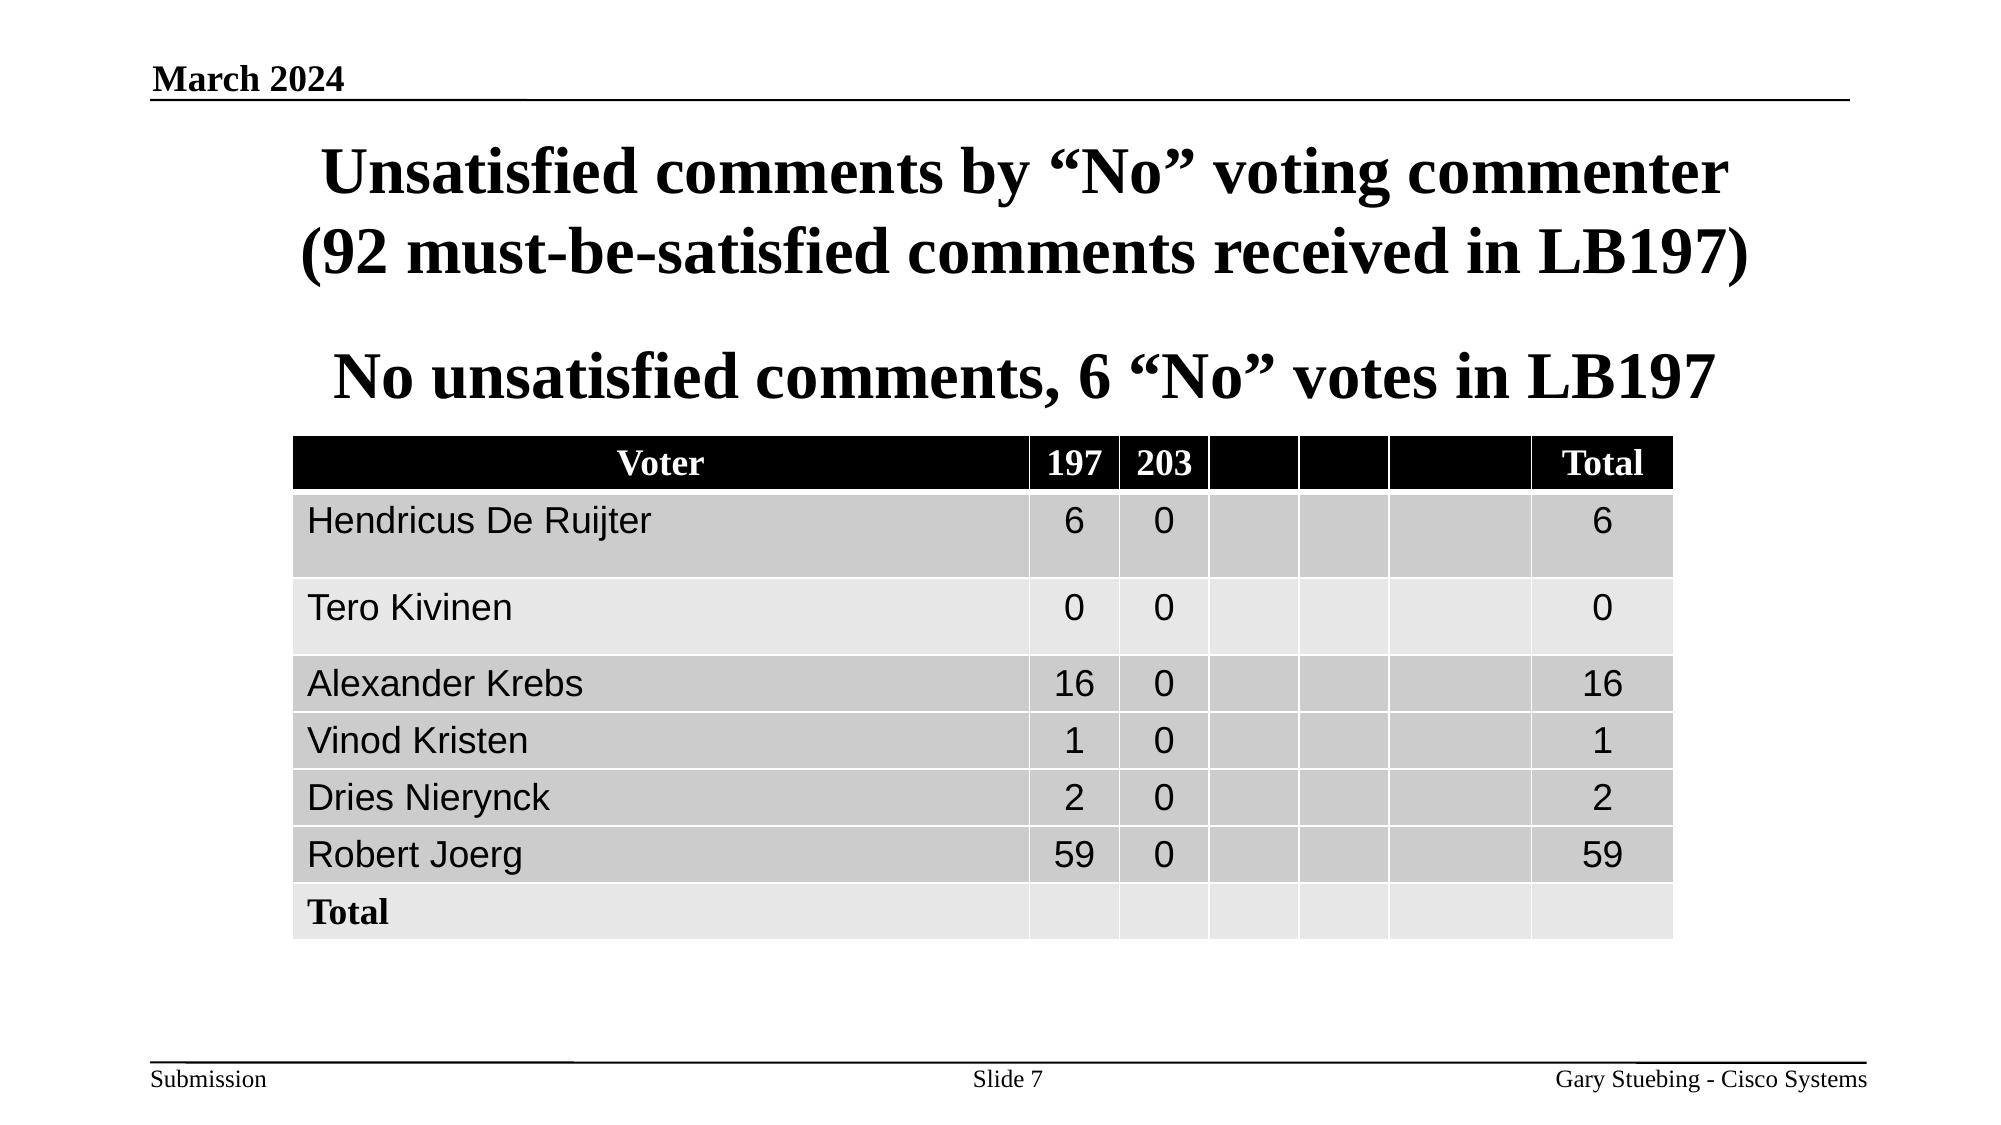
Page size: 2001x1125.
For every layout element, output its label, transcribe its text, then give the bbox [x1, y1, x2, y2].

table_cell 0 [1120, 495, 1208, 577]
table_cell [1120, 884, 1208, 939]
table_cell [1210, 827, 1298, 882]
table_cell 1 [1030, 713, 1119, 768]
table_cell [1030, 884, 1119, 939]
text_box Gary Stuebing - Cisco Systems [1171, 1062, 1869, 1092]
table_cell [1532, 884, 1673, 939]
text_box Slide 7 [950, 1062, 1066, 1122]
table_cell 0 [1120, 656, 1208, 711]
table_cell Hendricus De Ruijter [293, 495, 1029, 577]
text_box Unsatisfied comments by “No” voting commenter (92 must-be-satisfied comments received in LB197) No unsatisfied comments, 6 “No” votes in LB197 [152, 104, 1900, 435]
table_cell [1390, 656, 1531, 711]
table_cell [1300, 656, 1388, 711]
table_cell [1210, 495, 1298, 577]
table_cell [1300, 579, 1388, 654]
table_header Voter [293, 436, 1029, 489]
table_cell 59 [1030, 827, 1119, 882]
table_cell 16 [1532, 656, 1673, 711]
table_cell 0 [1120, 713, 1208, 768]
table_cell [1300, 770, 1388, 825]
table_cell [1300, 495, 1388, 577]
table_cell 2 [1030, 770, 1119, 825]
table_cell 0 [1120, 579, 1208, 654]
table_cell [1300, 884, 1388, 939]
table_cell 2 [1532, 770, 1673, 825]
table_cell [1390, 770, 1531, 825]
table_header Total [1532, 436, 1673, 489]
table_cell [1210, 770, 1298, 825]
table_cell 6 [1532, 495, 1673, 577]
table_header 203 [1120, 436, 1208, 489]
table_cell [1210, 579, 1298, 654]
table_cell [1390, 884, 1531, 939]
table_cell [1300, 713, 1388, 768]
text_box March 2024 [152, 54, 563, 100]
table_header [1210, 436, 1298, 489]
table_cell [1210, 713, 1298, 768]
table_cell [1210, 656, 1298, 711]
table_cell 0 [1120, 827, 1208, 882]
table_cell 16 [1030, 656, 1119, 711]
table_cell [1390, 495, 1531, 577]
table_cell Robert Joerg [293, 827, 1029, 882]
table_cell 6 [1030, 495, 1119, 577]
table_cell [1390, 579, 1531, 654]
table_cell 1 [1532, 713, 1673, 768]
table_cell Total [293, 884, 1029, 939]
table_cell 59 [1532, 827, 1673, 882]
table_cell Vinod Kristen [293, 713, 1029, 768]
table_cell [1390, 713, 1531, 768]
table_header [1390, 436, 1531, 489]
table_cell 0 [1120, 770, 1208, 825]
table_cell Alexander Krebs [293, 656, 1029, 711]
table_cell [1390, 827, 1531, 882]
table_cell [1210, 884, 1298, 939]
table_header 197 [1030, 436, 1119, 489]
table_cell 0 [1532, 579, 1673, 654]
table_cell Tero Kivinen [293, 579, 1029, 654]
table_cell 0 [1030, 579, 1119, 654]
table_header [1300, 436, 1388, 489]
table_cell [1300, 827, 1388, 882]
table_cell Dries Nierynck [293, 770, 1029, 825]
